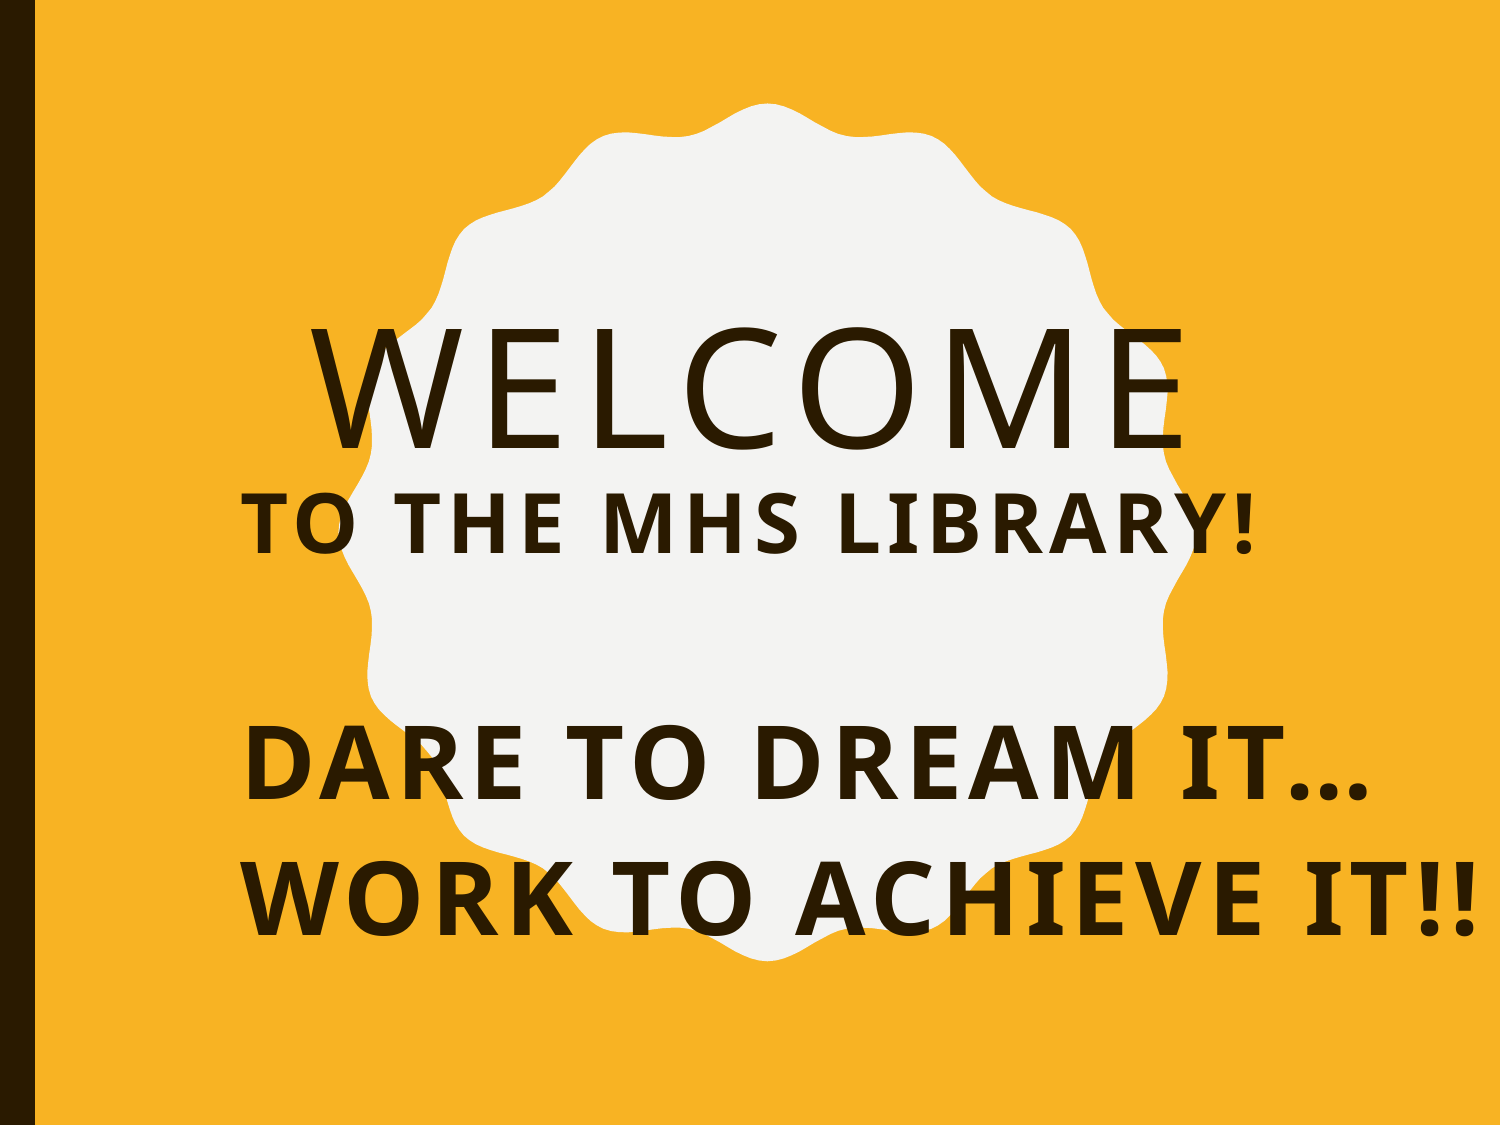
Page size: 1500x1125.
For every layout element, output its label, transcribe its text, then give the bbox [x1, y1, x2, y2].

subtitle To the MHS Library! Dare to dream it… Work to achieve it!! [225, 462, 1500, 1038]
title Welcome [287, 262, 1215, 462]
